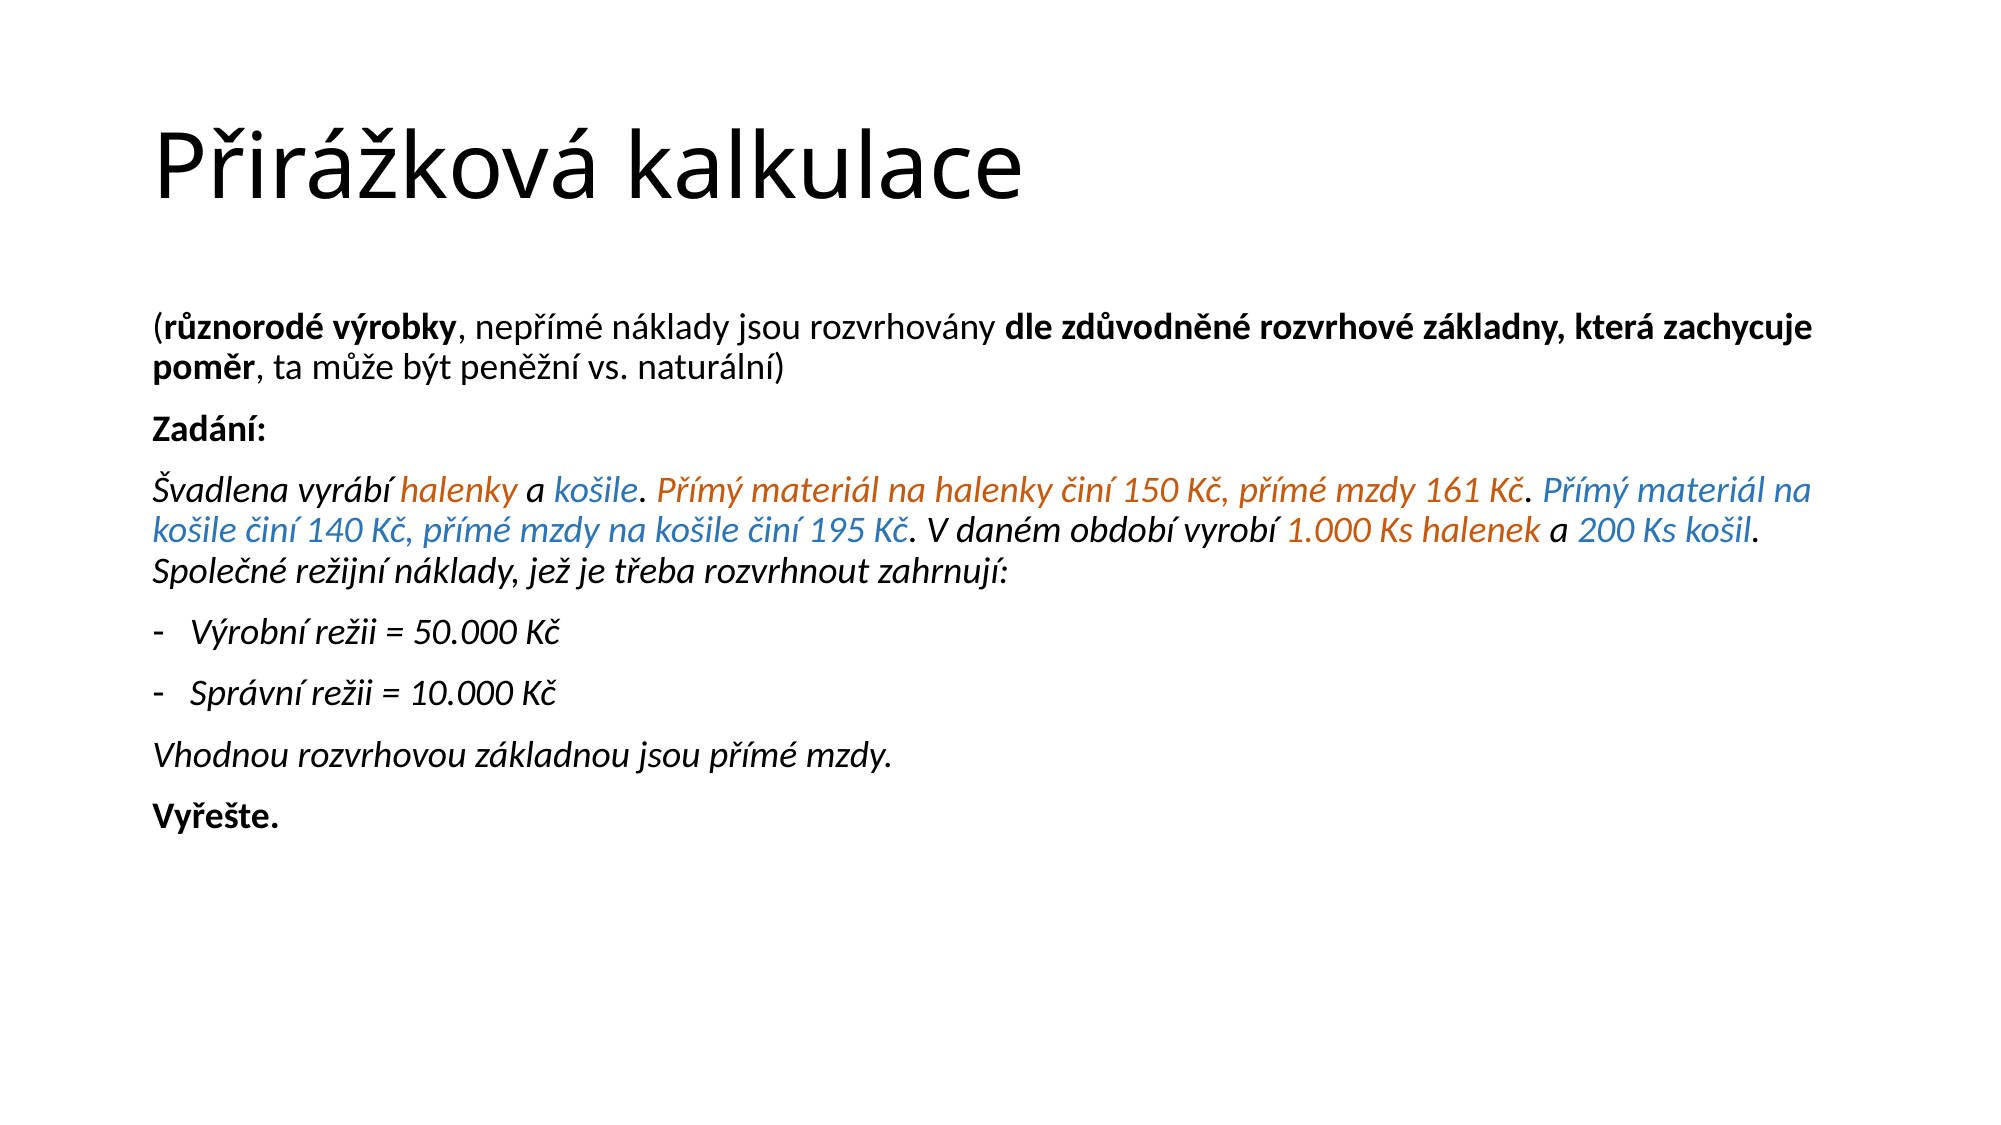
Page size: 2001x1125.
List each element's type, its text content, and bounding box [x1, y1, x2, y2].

list (různorodé výrobky, nepřímé náklady jsou rozvrhovány dle zdůvodněné rozvrhové základny, která zachycuje poměr, ta může být peněžní vs. naturální) Zadání: Švadlena vyrábí halenky a košile. Přímý materiál na halenky činí 150 Kč, přímé mzdy 161 Kč. Přímý materiál na košile činí 140 Kč, přímé mzdy na košile činí 195 Kč. V daném období vyrobí 1.000 Ks halenek a 200 Ks košil. Společné režijní náklady, jež je třeba rozvrhnout zahrnují: Výrobní režii = 50.000 Kč Správní režii = 10.000 Kč Vhodnou rozvrhovou základnou jsou přímé mzdy. Vyřešte. [137, 299, 1863, 1014]
title Přirážková kalkulace [137, 59, 1863, 278]
